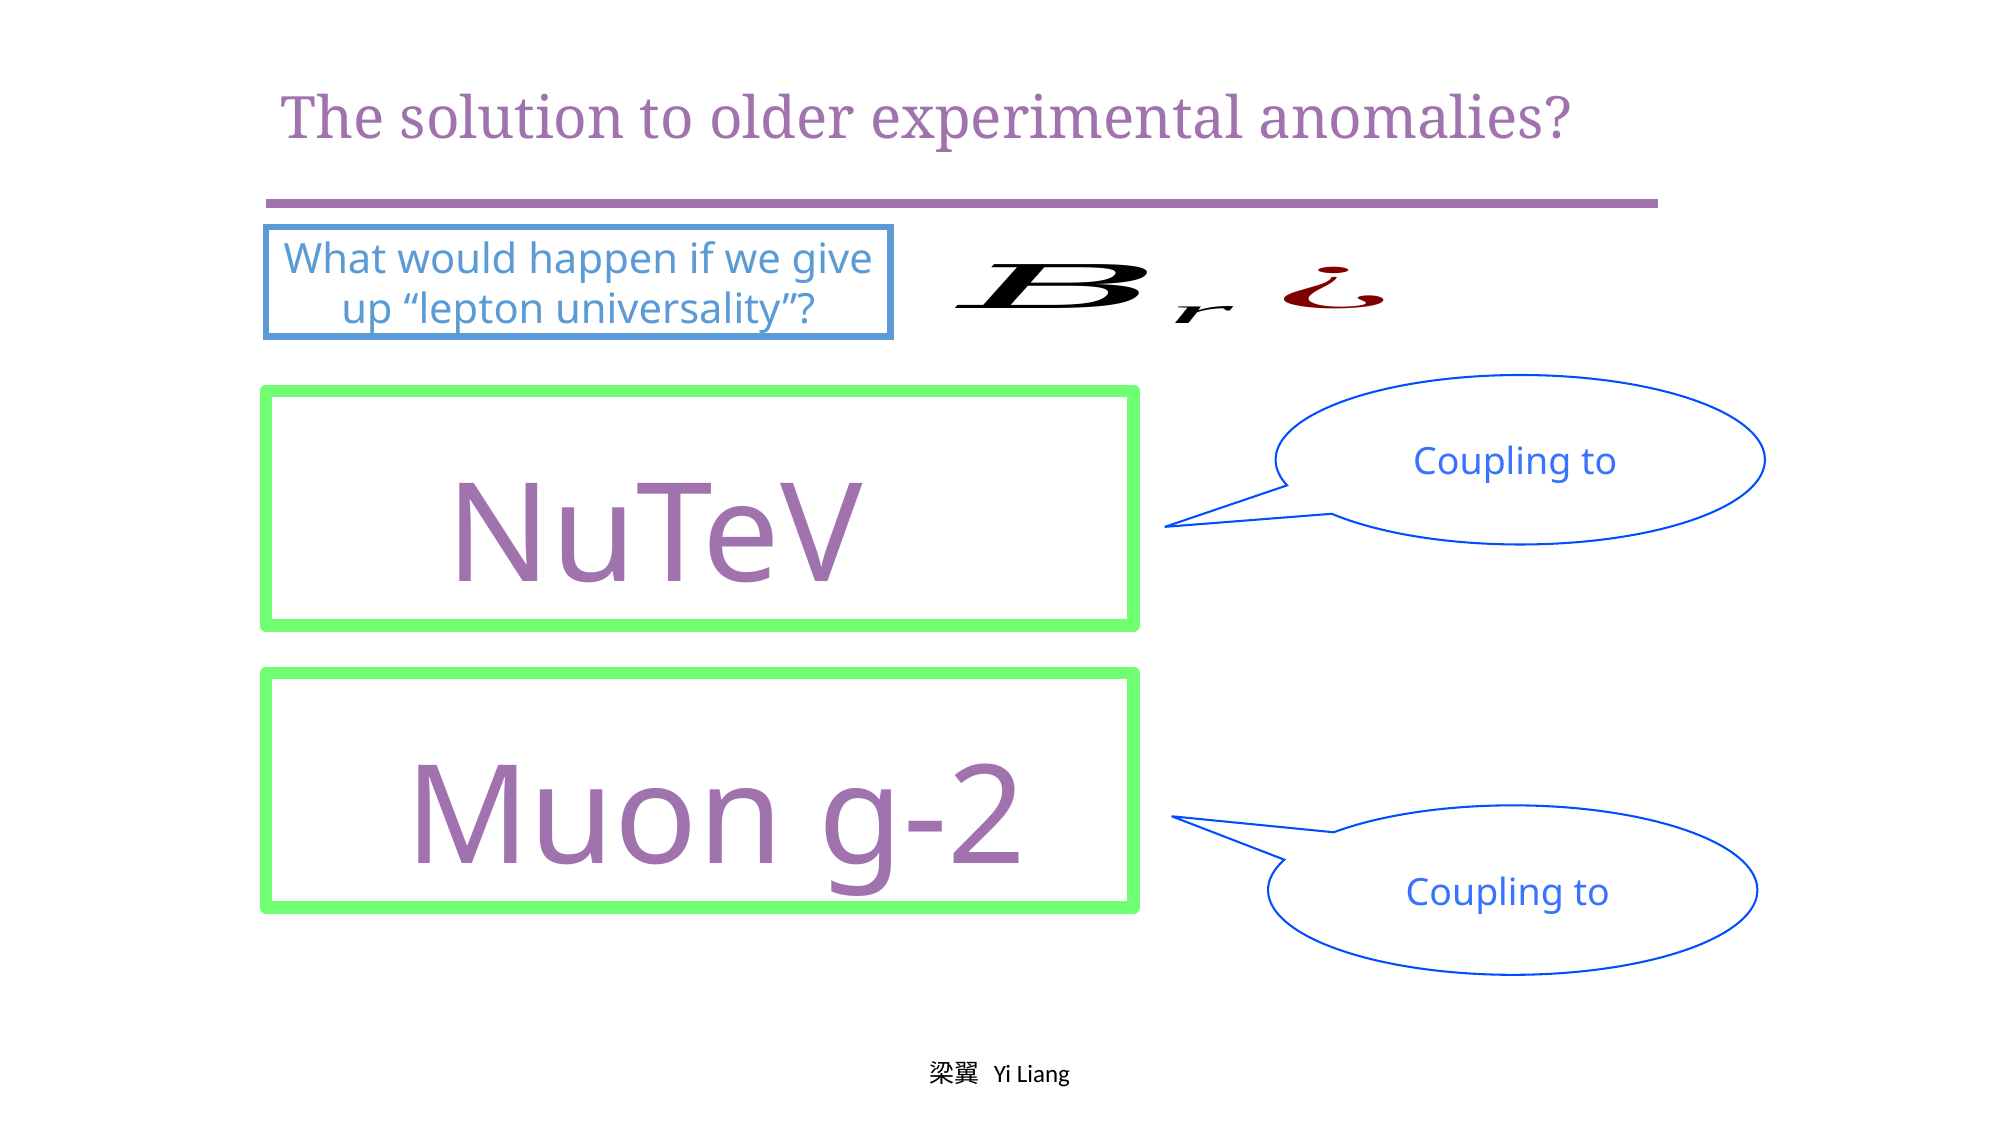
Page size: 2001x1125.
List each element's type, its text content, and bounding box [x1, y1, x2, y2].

text_box What would happen if we give up “lepton universality”? [265, 226, 892, 338]
text_box Muon g-2 [266, 672, 1134, 908]
footer 梁翼 Yi Liang [662, 1042, 1338, 1103]
text_box NuTeV [266, 390, 1134, 626]
text_box The solution to older experimental anomalies? [266, 73, 1672, 158]
